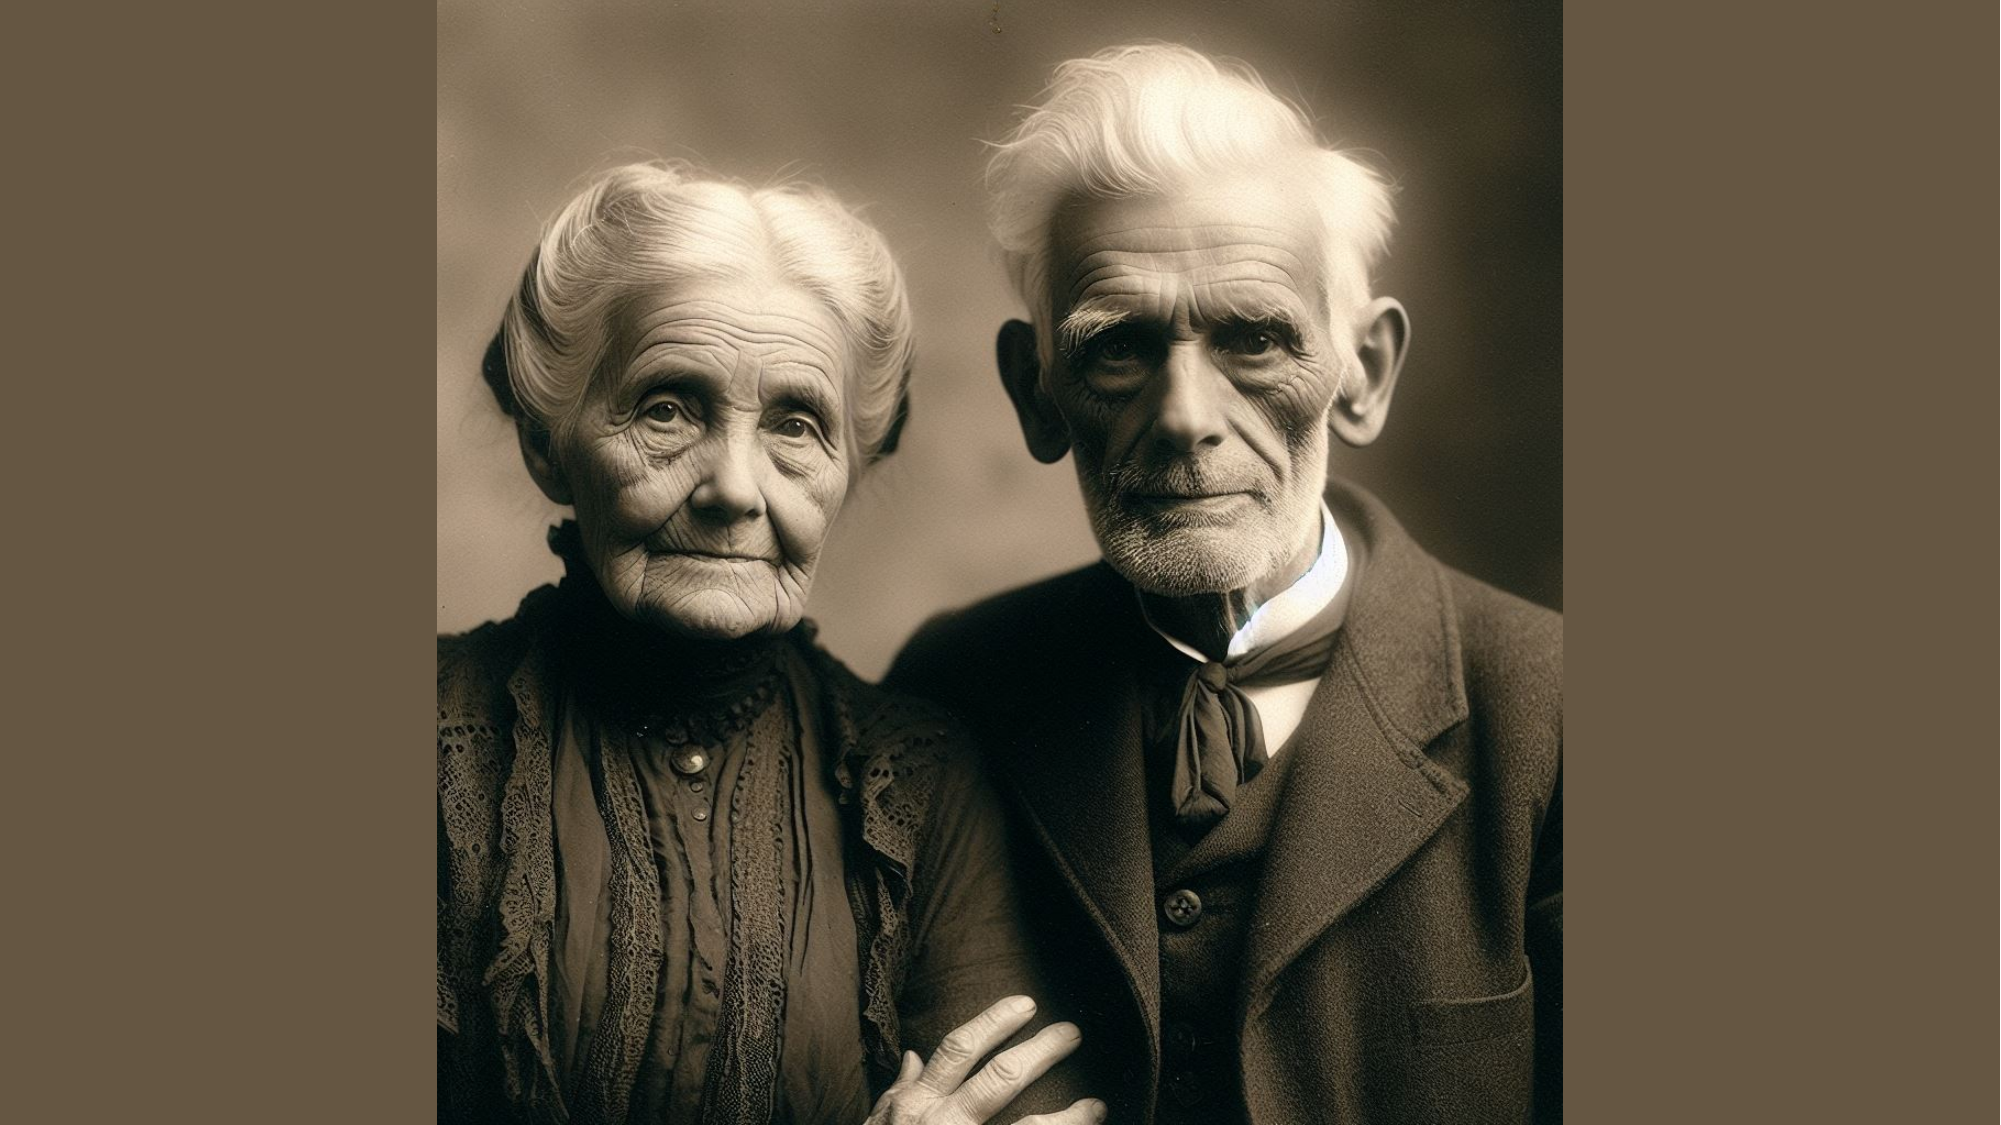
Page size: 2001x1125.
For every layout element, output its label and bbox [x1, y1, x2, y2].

picture [437, 0, 1563, 1125]
